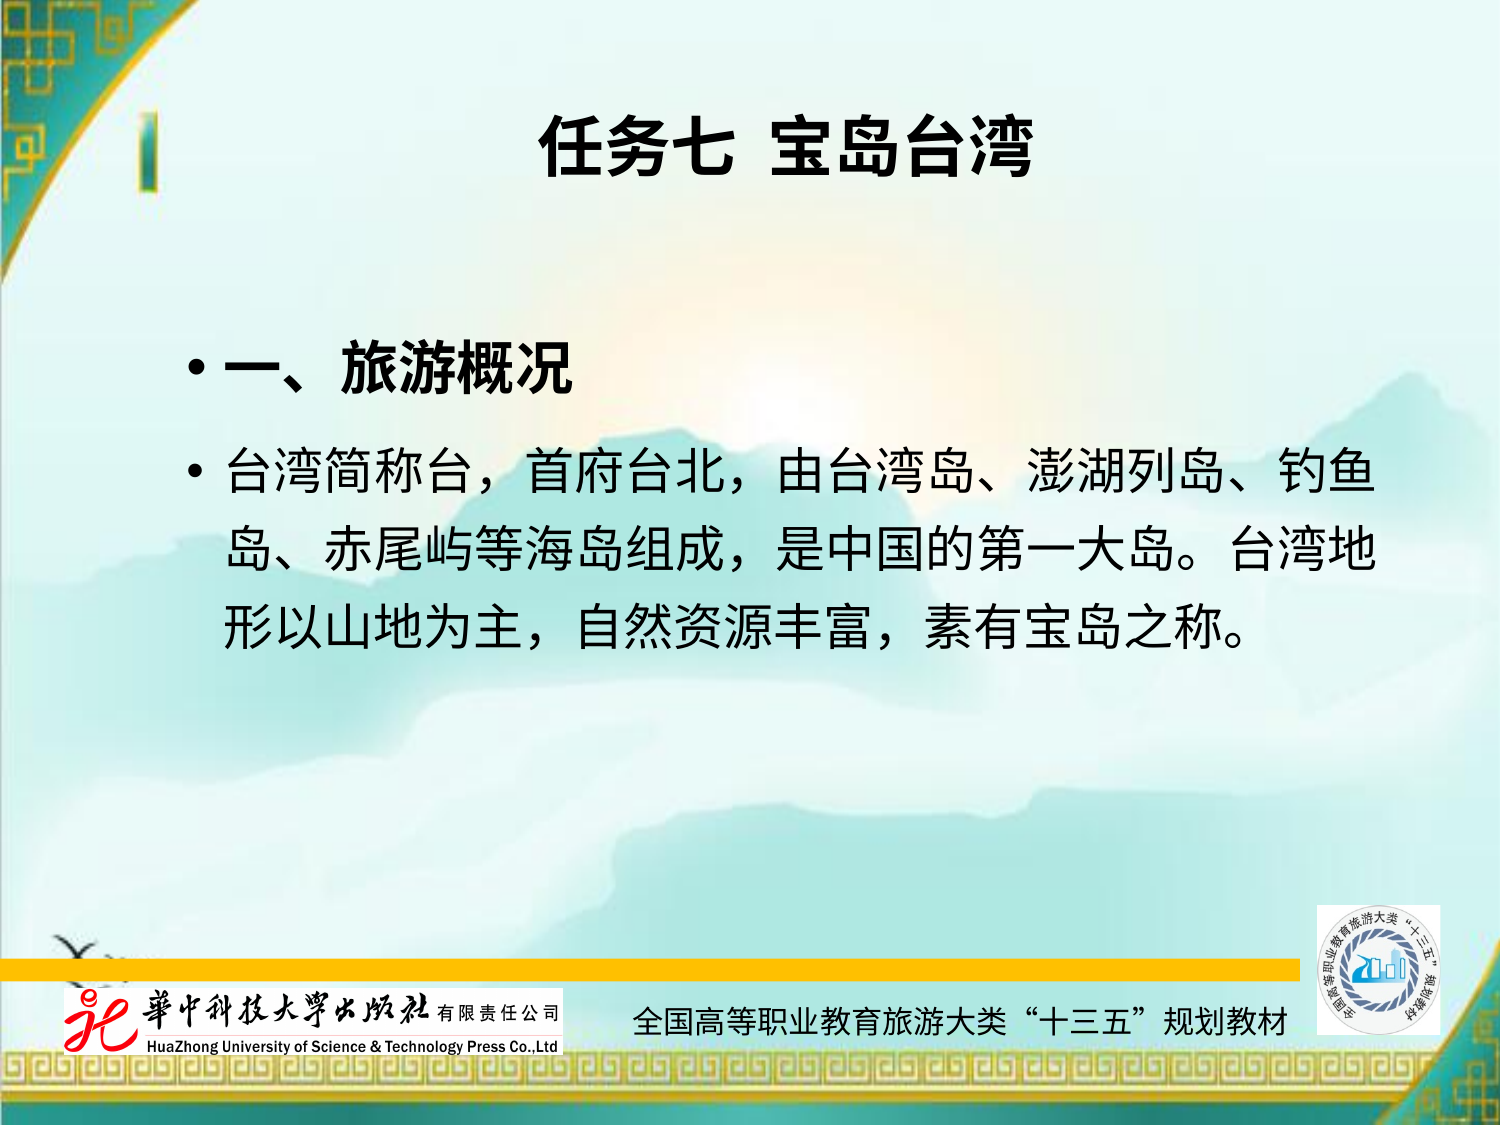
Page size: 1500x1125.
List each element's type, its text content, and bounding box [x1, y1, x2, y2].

picture [0, 0, 1500, 1125]
list 一、旅游概况 台湾简称台，首府台北，由台湾岛、澎湖列岛、钓鱼岛、赤尾屿等海岛组成，是中国的第一大岛。台湾地形以山地为主，自然资源丰富，素有宝岛之称。 [171, 302, 1393, 853]
title 任务七 宝岛台湾 [175, 74, 1397, 227]
